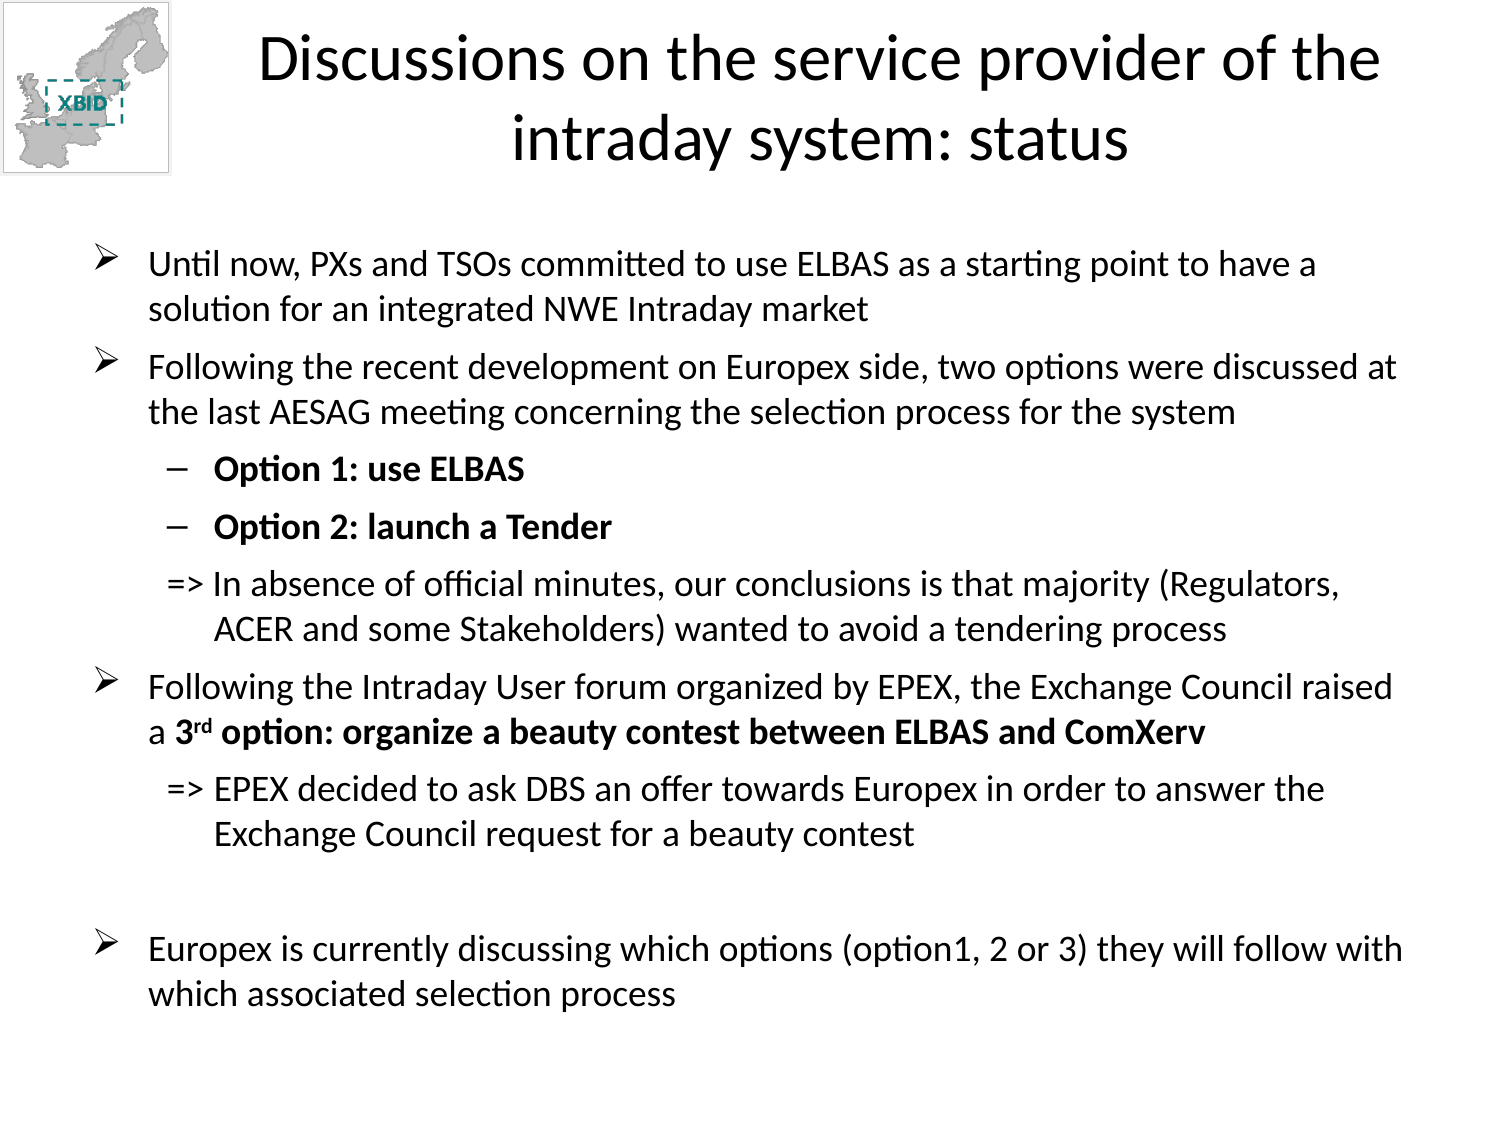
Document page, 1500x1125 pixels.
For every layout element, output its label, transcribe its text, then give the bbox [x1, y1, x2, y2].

title Discussions on the service provider of the intraday system: status [170, 0, 1471, 188]
picture [0, 0, 172, 177]
list Until now, PXs and TSOs committed to use ELBAS as a starting point to have a solution for an integrated NWE Intraday market Following the recent development on Europex side, two options were discussed at the last AESAG meeting concerning the selection process for the system Option 1: use ELBAS Option 2: launch a Tender => In absence of official minutes, our conclusions is that majority (Regulators, ACER and some Stakeholders) wanted to avoid a tendering process Following the Intraday User forum organized by EPEX, the Exchange Council raised a 3rd option: organize a beauty contest between ELBAS and ComXerv => EPEX decided to ask DBS an offer towards Europex in order to answer the Exchange Council request for a beauty contest Europex is currently discussing which options (option1, 2 or 3) they will follow with which associated selection process [76, 231, 1428, 1083]
